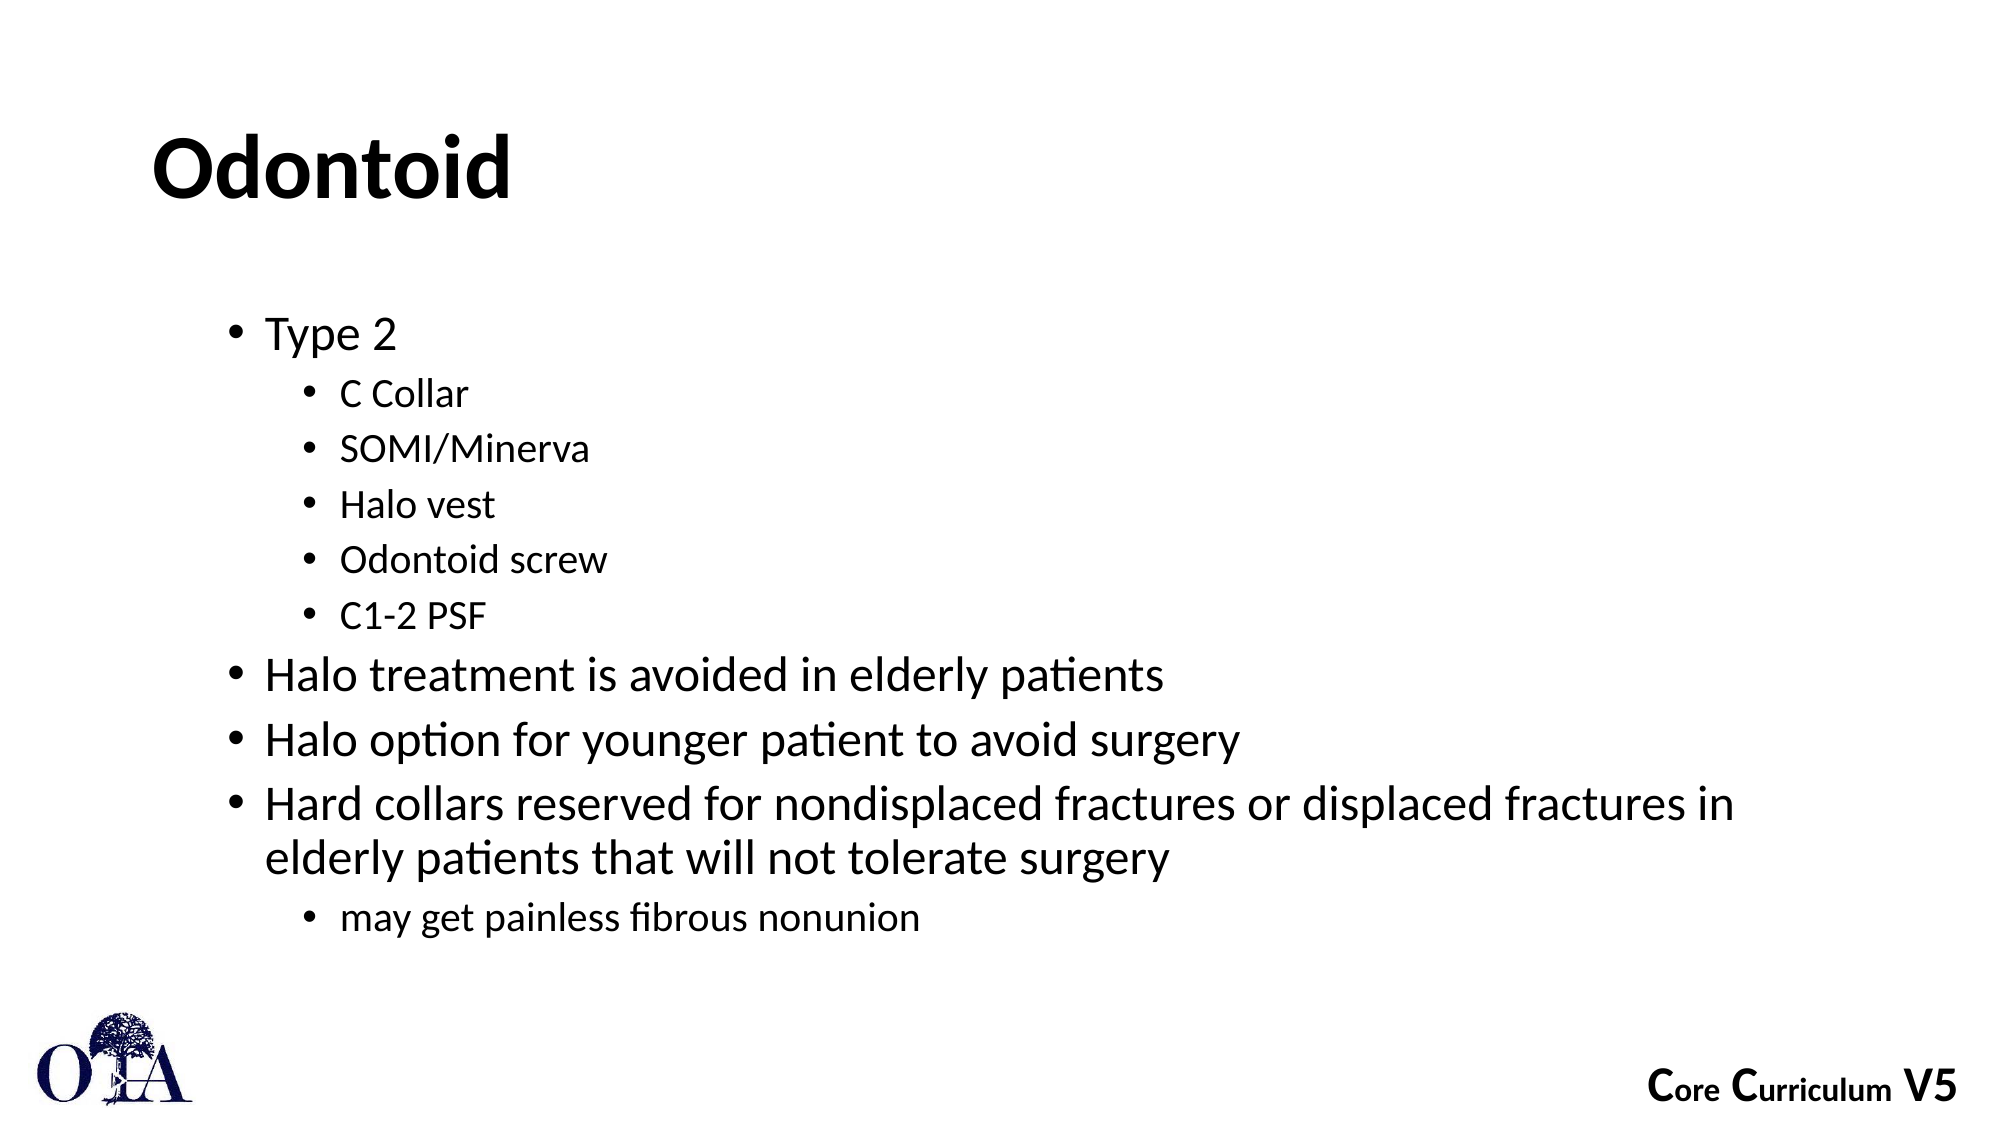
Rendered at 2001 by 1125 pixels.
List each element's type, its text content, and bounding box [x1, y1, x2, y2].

title Odontoid [137, 59, 1863, 278]
picture [28, 1010, 200, 1108]
list Type 2 C Collar SOMI/Minerva Halo vest Odontoid screw C1-2 PSF Halo treatment is avoided in elderly patients Halo option for younger patient to avoid surgery Hard collars reserved for nondisplaced fractures or displaced fractures in elderly patients that will not tolerate surgery may get painless fibrous nonunion [137, 299, 1863, 1014]
